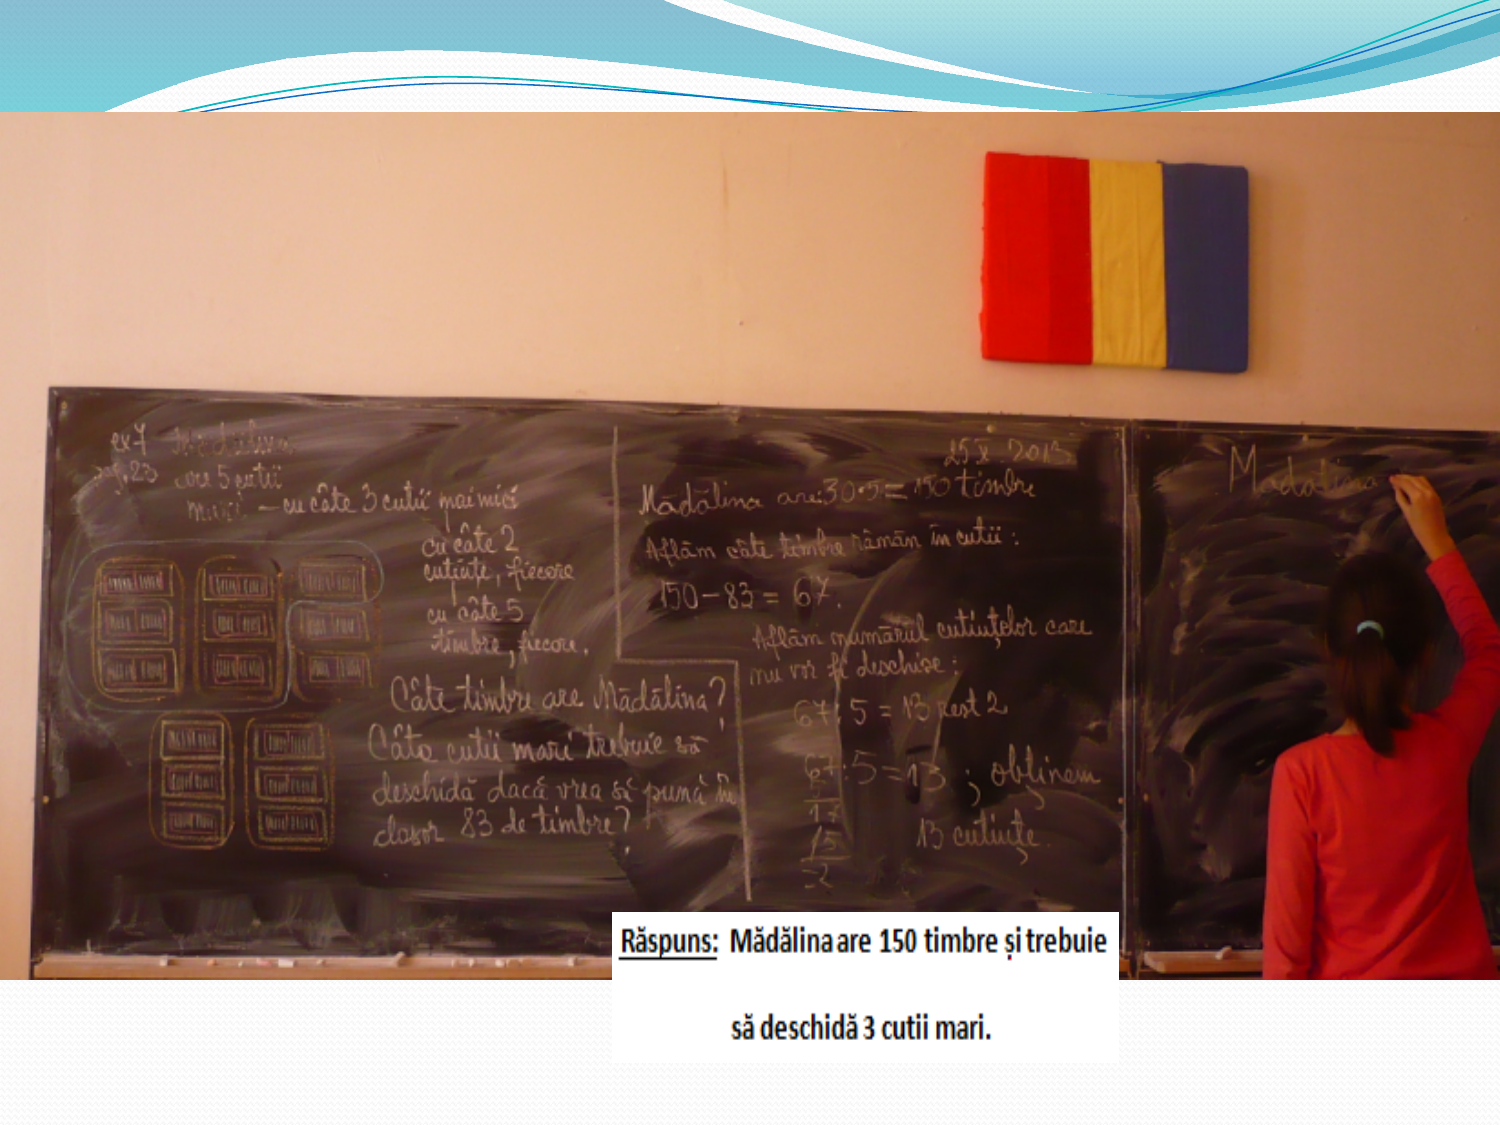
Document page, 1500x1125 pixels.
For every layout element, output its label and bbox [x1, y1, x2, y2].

picture [0, 112, 1500, 1063]
